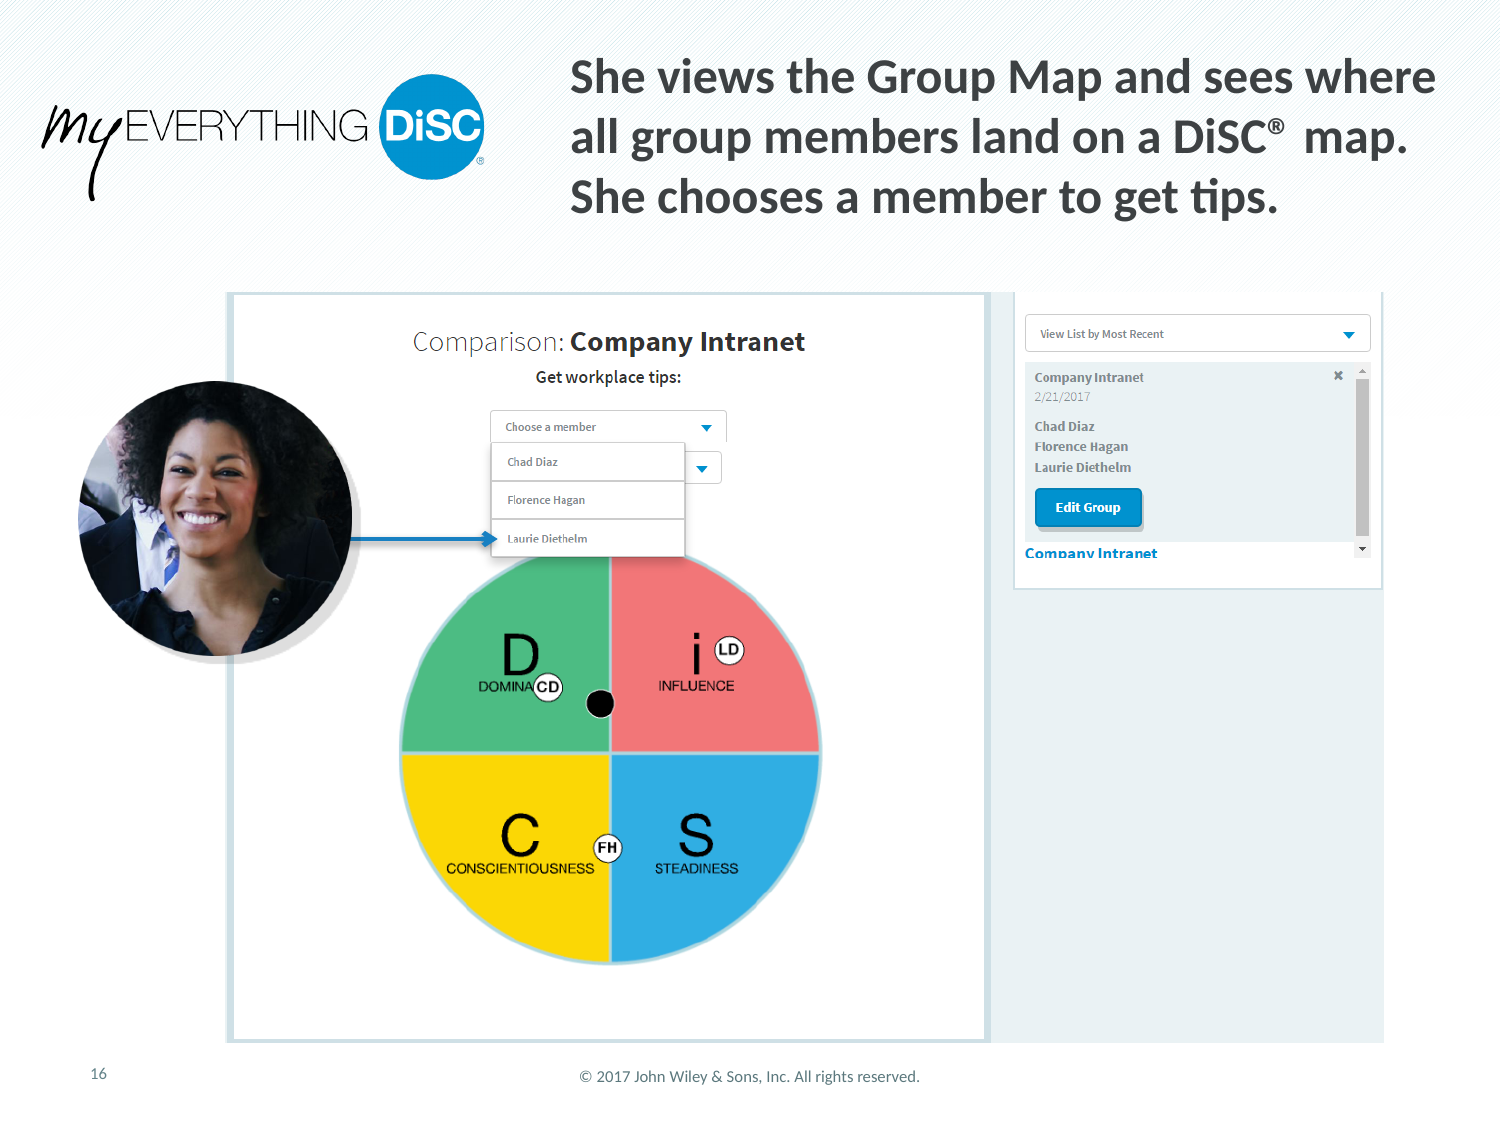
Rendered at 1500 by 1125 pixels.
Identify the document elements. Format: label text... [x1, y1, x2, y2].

list She views the Group Map and sees where all group members land on a DiSC® map. She chooses a member to get tips. [555, 31, 1457, 237]
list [74, 381, 356, 656]
picture [0, 0, 1500, 1043]
slide_number 16 [75, 1042, 425, 1103]
